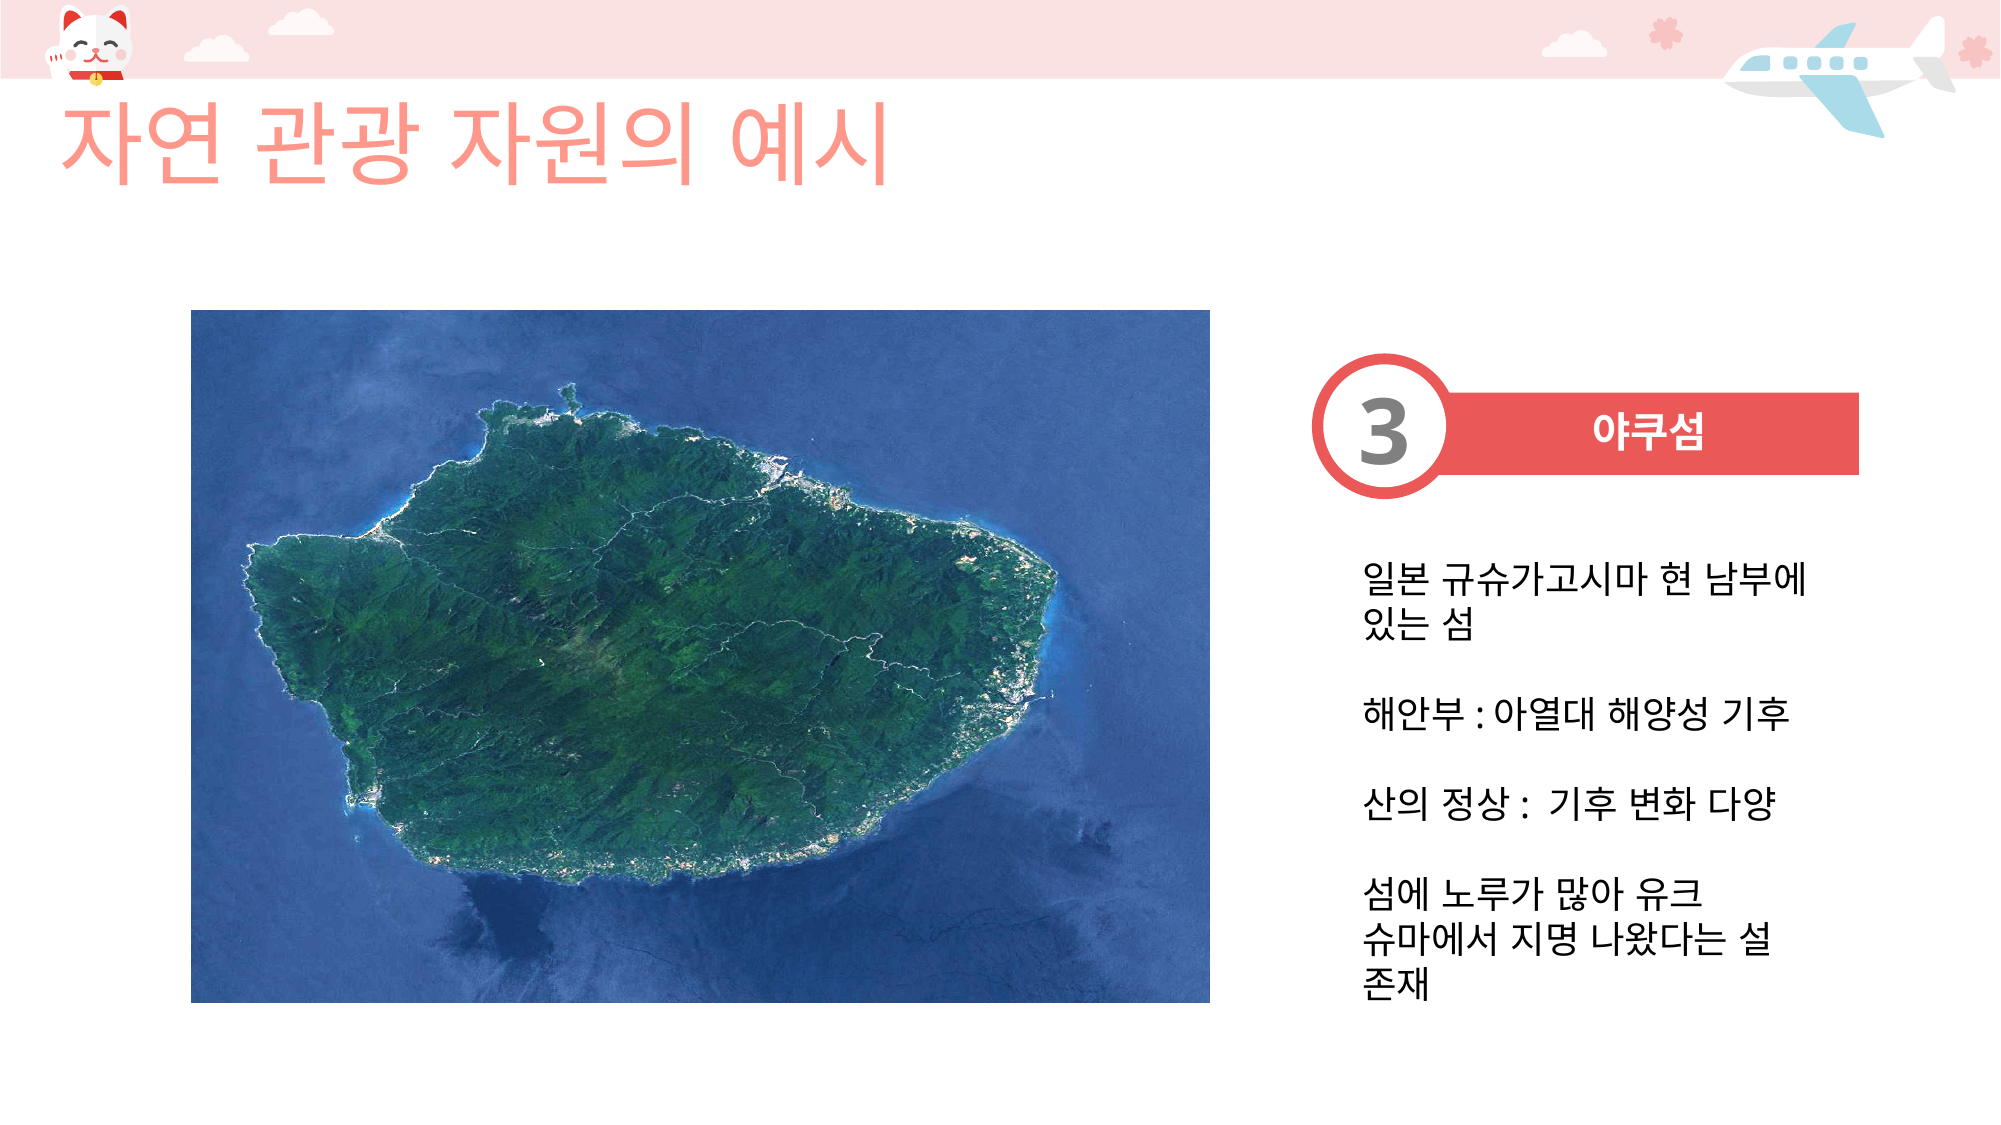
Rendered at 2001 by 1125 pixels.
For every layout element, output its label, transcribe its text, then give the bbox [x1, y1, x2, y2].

text_box 자연 관광 자원의 예시 [44, 79, 1099, 204]
text_box [1347, 490, 1422, 501]
picture [191, 310, 1210, 1003]
text_box 야쿠섬 [1453, 398, 1846, 463]
text_box [1343, 352, 1426, 365]
text_box 3 [1310, 365, 1460, 490]
text_box 일본 규슈가고시마 현 남부에 있는 섬 해안부:아열대 해양성 기후 산의 정상: 기후 변화 다양 섬에 노루가 많아 유크 슈마에서 지명 나왔다는 설 존재 [1347, 549, 1859, 1014]
text_box [1460, 392, 1859, 475]
